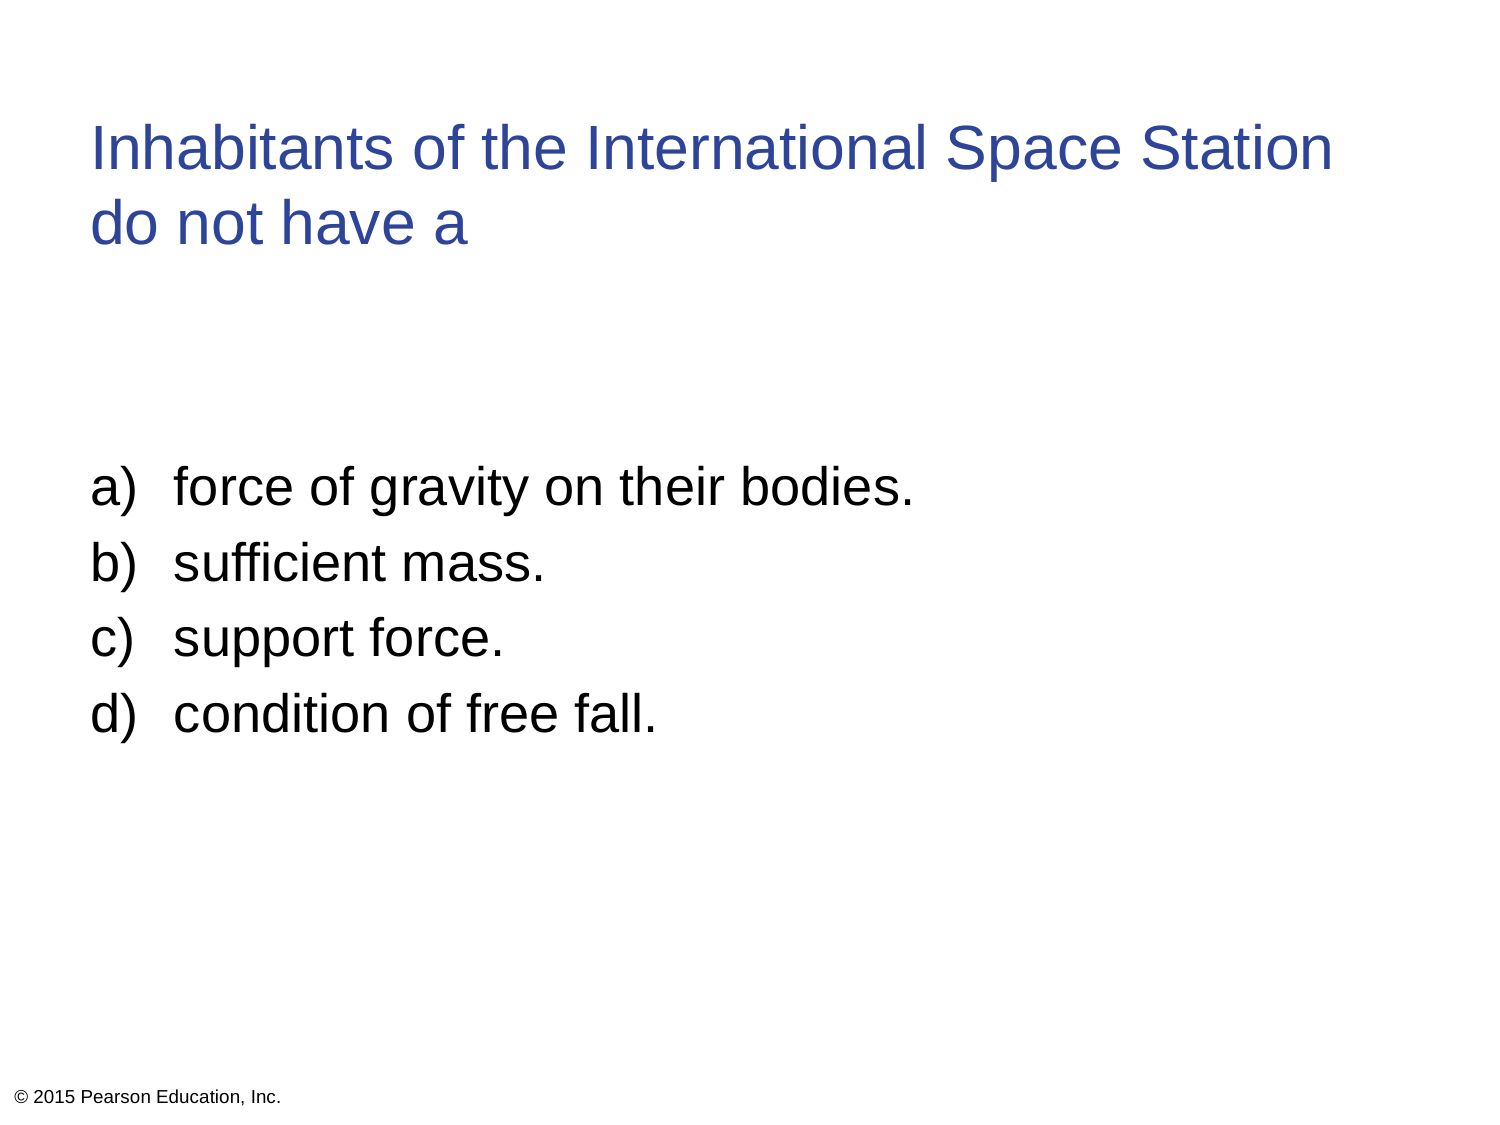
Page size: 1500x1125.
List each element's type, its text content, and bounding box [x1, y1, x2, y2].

title Inhabitants of the International Space Station do not have a [75, 99, 1425, 267]
footer © 2015 Pearson Education, Inc. [14, 1084, 900, 1115]
list force of gravity on their bodies. sufficient mass. support force. condition of free fall. [75, 443, 1425, 761]
